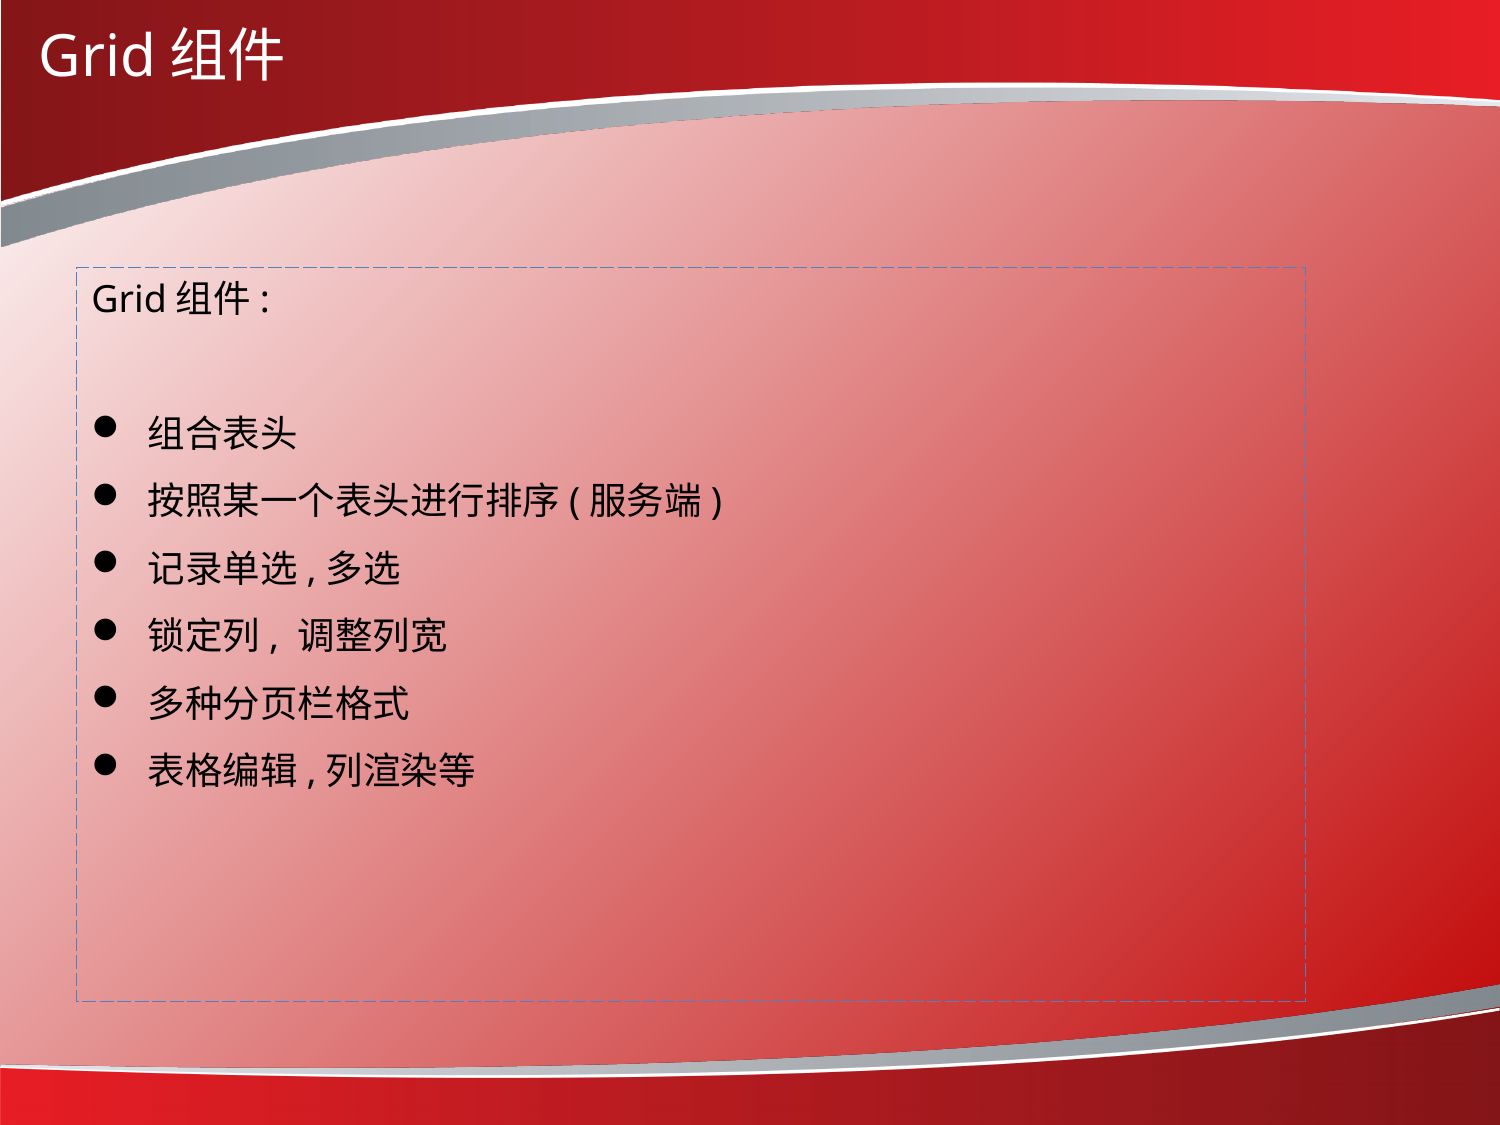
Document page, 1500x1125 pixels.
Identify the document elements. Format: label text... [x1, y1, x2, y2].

text_box Grid组件: 组合表头 按照某一个表头进行排序(服务端) 记录单选,多选 锁定列, 调整列宽 多种分页栏格式 表格编辑,列渲染等 [76, 267, 1306, 982]
picture [0, 0, 1500, 247]
picture [0, 984, 1500, 1125]
